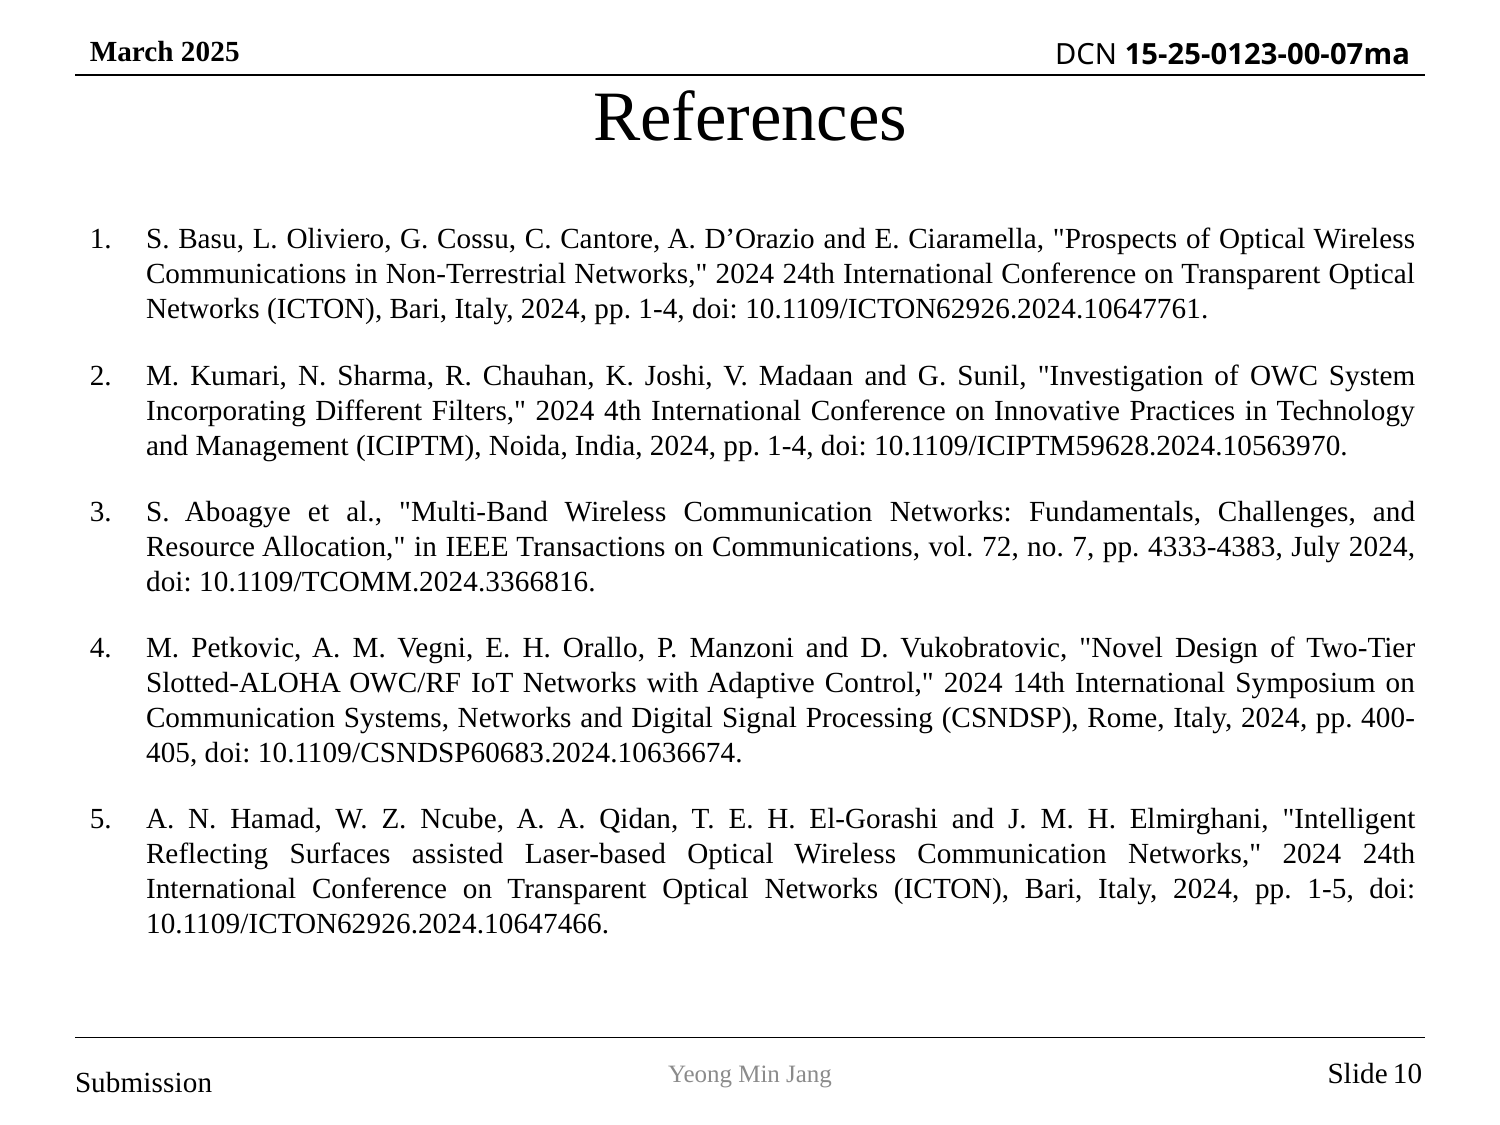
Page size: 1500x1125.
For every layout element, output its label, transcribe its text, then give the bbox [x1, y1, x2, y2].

text_box S. Basu, L. Oliviero, G. Cossu, C. Cantore, A. D’Orazio and E. Ciaramella, "Prospects of Optical Wireless Communications in Non-Terrestrial Networks," 2024 24th International Conference on Transparent Optical Networks (ICTON), Bari, Italy, 2024, pp. 1-4, doi: 10.1109/ICTON62926.2024.10647761. M. Kumari, N. Sharma, R. Chauhan, K. Joshi, V. Madaan and G. Sunil, "Investigation of OWC System Incorporating Different Filters," 2024 4th International Conference on Innovative Practices in Technology and Management (ICIPTM), Noida, India, 2024, pp. 1-4, doi: 10.1109/ICIPTM59628.2024.10563970. S. Aboagye et al., "Multi-Band Wireless Communication Networks: Fundamentals, Challenges, and Resource Allocation," in IEEE Transactions on Communications, vol. 72, no. 7, pp. 4333-4383, July 2024, doi: 10.1109/TCOMM.2024.3366816. M. Petkovic, A. M. Vegni, E. H. Orallo, P. Manzoni and D. Vukobratovic, "Novel Design of Two-Tier Slotted-ALOHA OWC/RF IoT Networks with Adaptive Control," 2024 14th International Symposium on Communication Systems, Networks and Digital Signal Processing (CSNDSP), Rome, Italy, 2024, pp. 400-405, doi: 10.1109/CSNDSP60683.2024.10636674. A. N. Hamad, W. Z. Ncube, A. A. Qidan, T. E. H. El-Gorashi and J. M. H. Elmirghani, "Intelligent Reflecting Surfaces assisted Laser-based Optical Wireless Communication Networks," 2024 24th International Conference on Transparent Optical Networks (ICTON), Bari, Italy, 2024, pp. 1-5, doi: 10.1109/ICTON62926.2024.10647466. [75, 212, 1432, 1013]
text_box References [578, 62, 923, 163]
